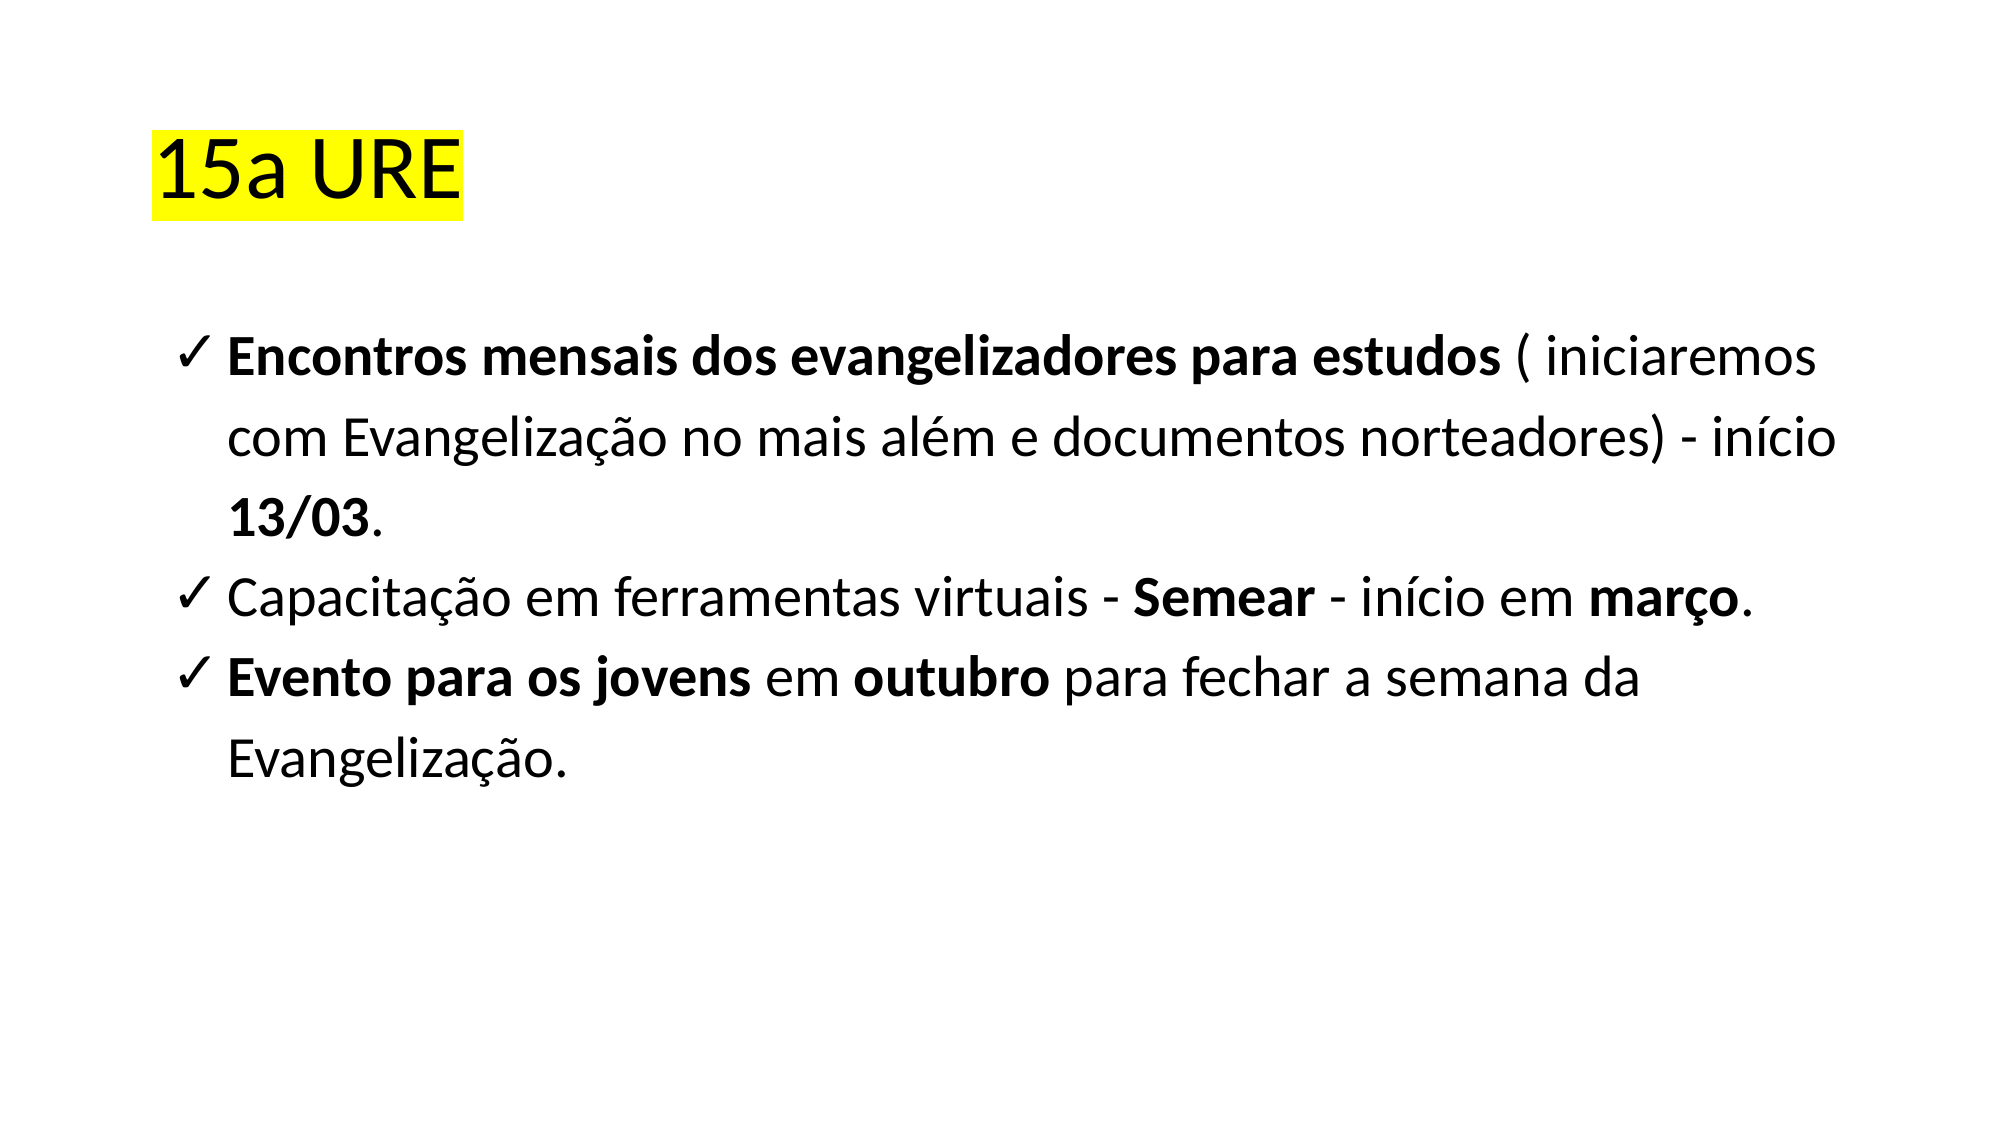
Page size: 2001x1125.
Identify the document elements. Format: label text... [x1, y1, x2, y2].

list Encontros mensais dos evangelizadores para estudos ( iniciaremos com Evangelização no mais além e documentos norteadores) - início 13/03. Capacitação em ferramentas virtuais - Semear - início em março. Evento para os jovens em outubro para fechar a semana da Evangelização. [137, 299, 1863, 1014]
title 15a URE [137, 59, 1863, 278]
